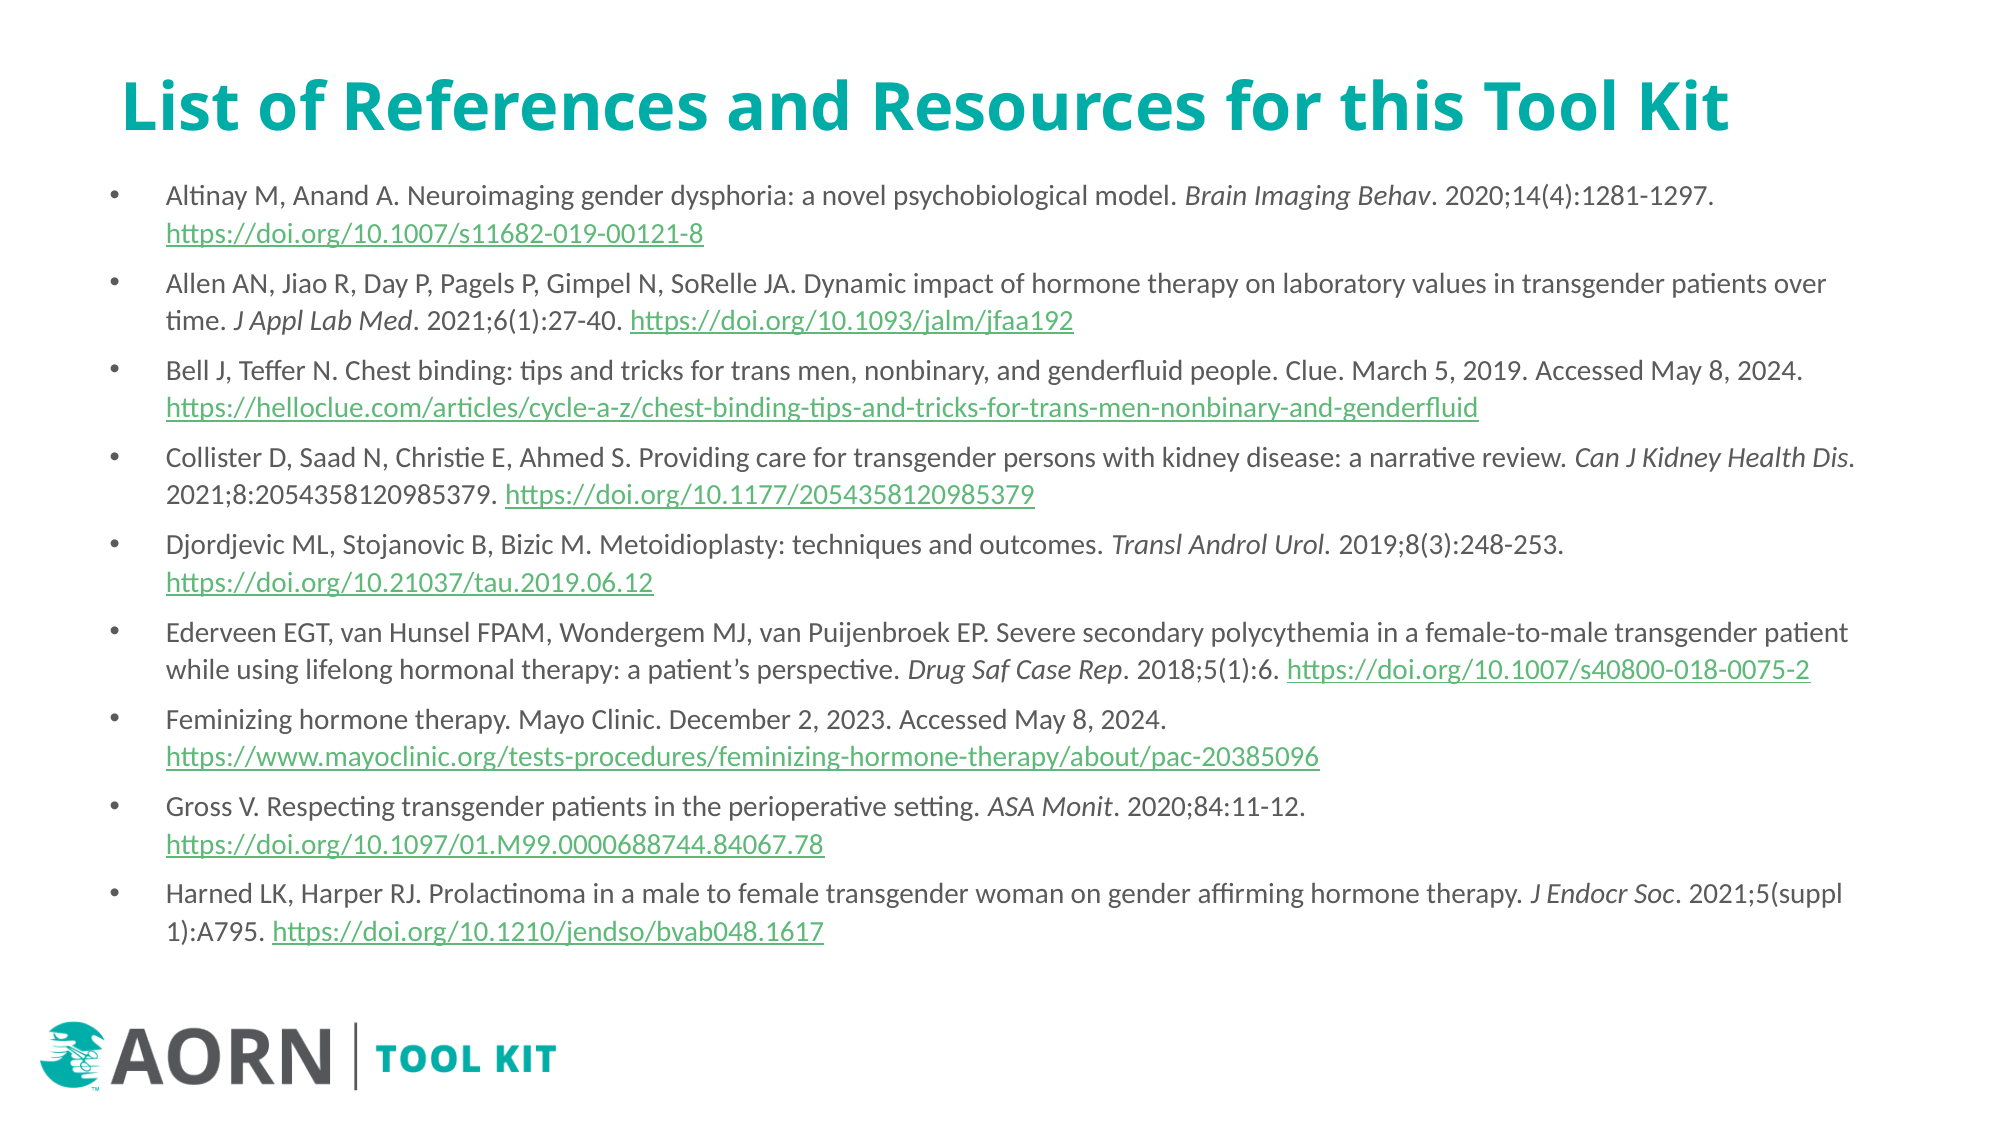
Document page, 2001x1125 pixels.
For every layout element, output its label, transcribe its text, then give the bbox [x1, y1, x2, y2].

title List of References and Resources for this Tool Kit [105, 0, 1906, 218]
list Altinay M, Anand A. Neuroimaging gender dysphoria: a novel psychobiological model. Brain Imaging Behav. 2020;14(4):1281-1297. https://doi.org/10.1007/s11682-019-00121-8 Allen AN, Jiao R, Day P, Pagels P, Gimpel N, SoRelle JA. Dynamic impact of hormone therapy on laboratory values in transgender patients over time. J Appl Lab Med. 2021;6(1):27-40. https://doi.org/10.1093/jalm/jfaa192 Bell J, Teffer N. Chest binding: tips and tricks for trans men, nonbinary, and genderfluid people. Clue. March 5, 2019. Accessed May 8, 2024. https://helloclue.com/articles/cycle-a-z/chest-binding-tips-and-tricks-for-trans-men-nonbinary-and-genderfluid Collister D, Saad N, Christie E, Ahmed S. Providing care for transgender persons with kidney disease: a narrative review. Can J Kidney Health Dis. 2021;8:2054358120985379. https://doi.org/10.1177/2054358120985379 Djordjevic ML, Stojanovic B, Bizic M. Metoidioplasty: techniques and outcomes. Transl Androl Urol. 2019;8(3):248-253. https://doi.org/10.21037/tau.2019.06.12 Ederveen EGT, van Hunsel FPAM, Wondergem MJ, van Puijenbroek EP. Severe secondary polycythemia in a female-to-male transgender patient while using lifelong hormonal therapy: a patient’s perspective. Drug Saf Case Rep. 2018;5(1):6. https://doi.org/10.1007/s40800-018-0075-2 Feminizing hormone therapy. Mayo Clinic. December 2, 2023. Accessed May 8, 2024. https://www.mayoclinic.org/tests-procedures/feminizing-hormone-therapy/about/pac-20385096 Gross V. Respecting transgender patients in the perioperative setting. ASA Monit. 2020;84:11-12. https://doi.org/10.1097/01.M99.0000688744.84067.78 Harned LK, Harper RJ. Prolactinoma in a male to female transgender woman on gender affirming hormone therapy. J Endocr Soc. 2021;5(suppl 1):A795. https://doi.org/10.1210/jendso/bvab048.1617 [94, 166, 1895, 1000]
picture [39, 1003, 557, 1103]
